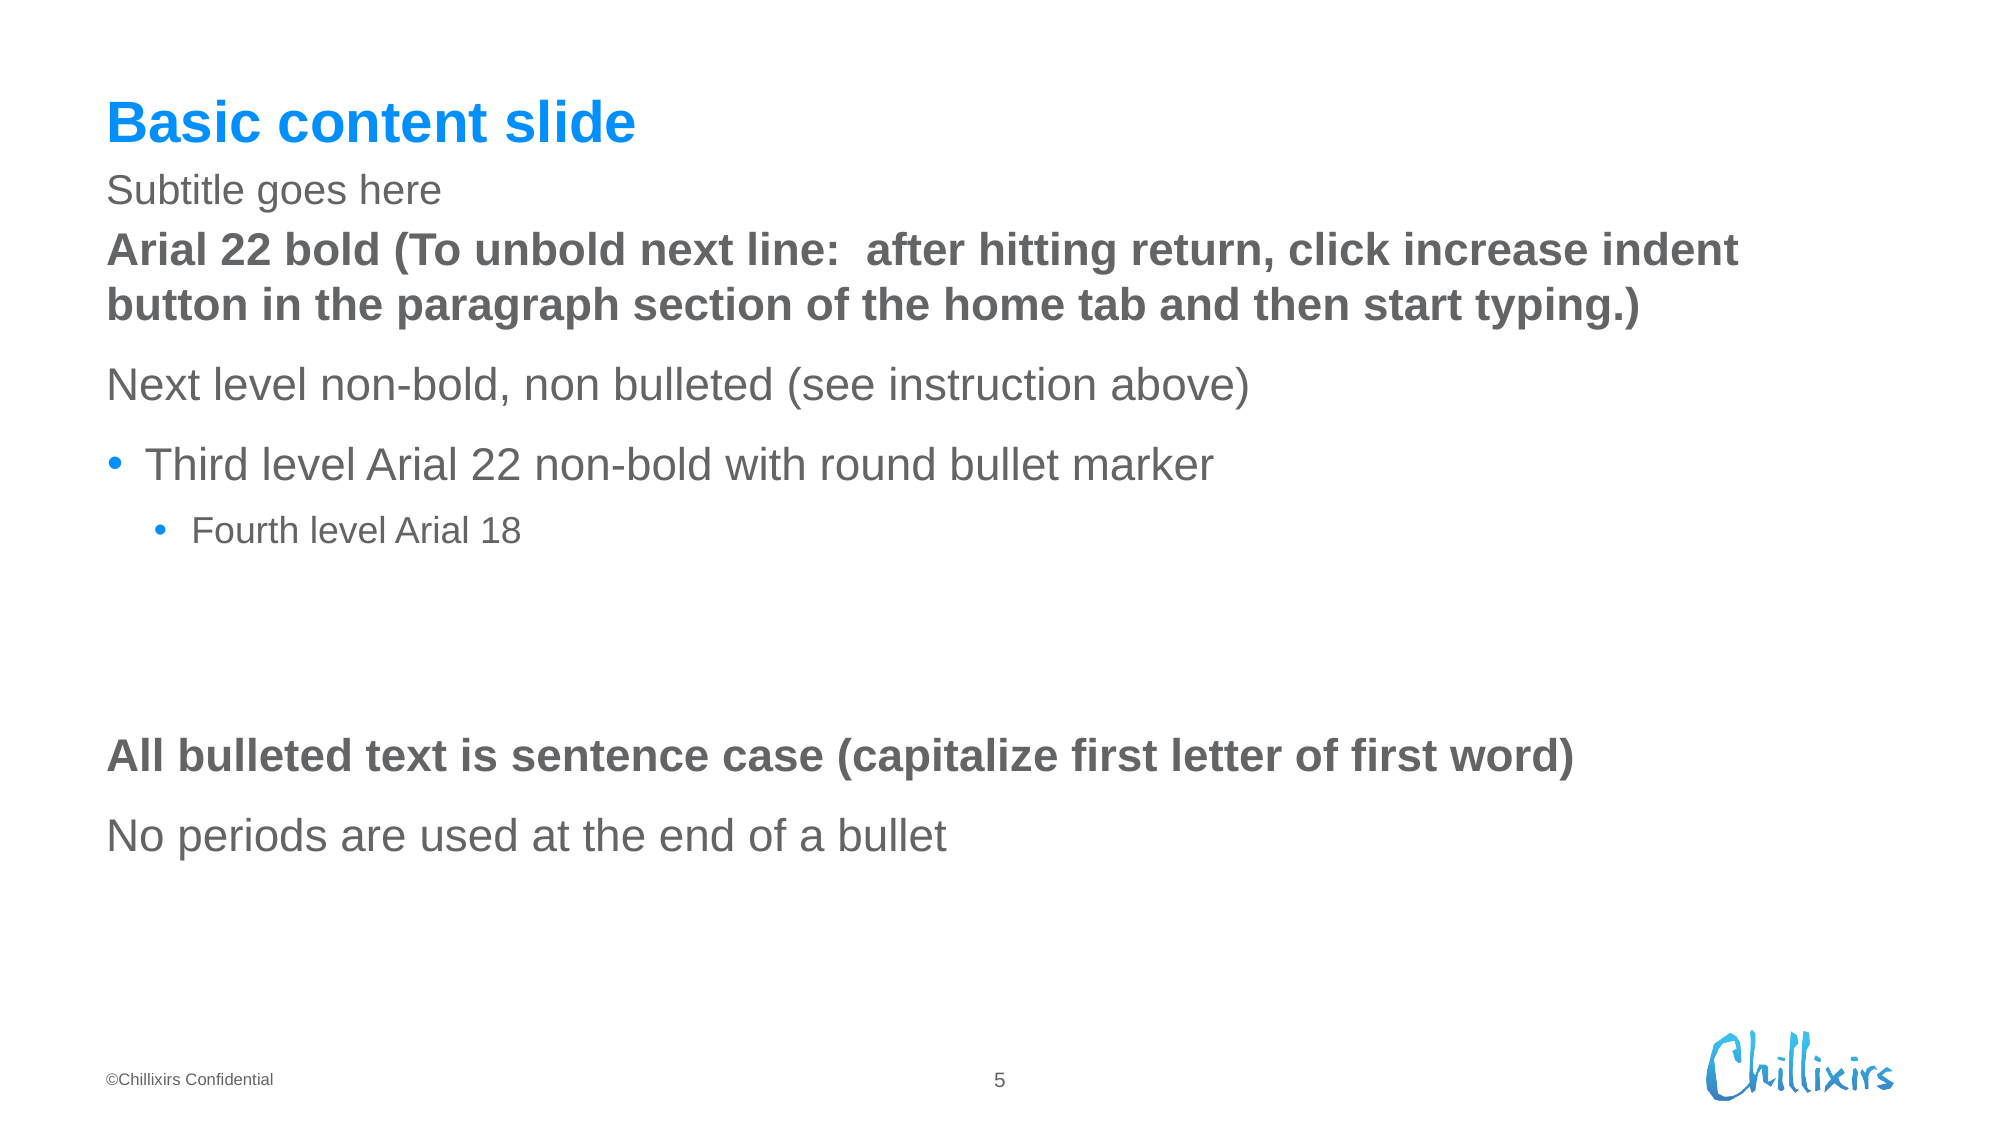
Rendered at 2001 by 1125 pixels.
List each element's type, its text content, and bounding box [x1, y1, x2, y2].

title Basic content slide [106, 95, 1894, 155]
slide_number 5 [919, 1056, 1081, 1101]
footer ©Chillixirs Confidential [105, 1056, 395, 1102]
list Subtitle goes here [106, 155, 1894, 213]
picture [1706, 1029, 1894, 1101]
list Arial 22 bold (To unbold next line: after hitting return, click increase indent button in the paragraph section of the home tab and then start typing.) Next level non-bold, non bulleted (see instruction above) Third level Arial 22 non-bold with round bullet marker Fourth level Arial 18 All bulleted text is sentence case (capitalize first letter of first word) No periods are used at the end of a bullet [106, 213, 1894, 975]
